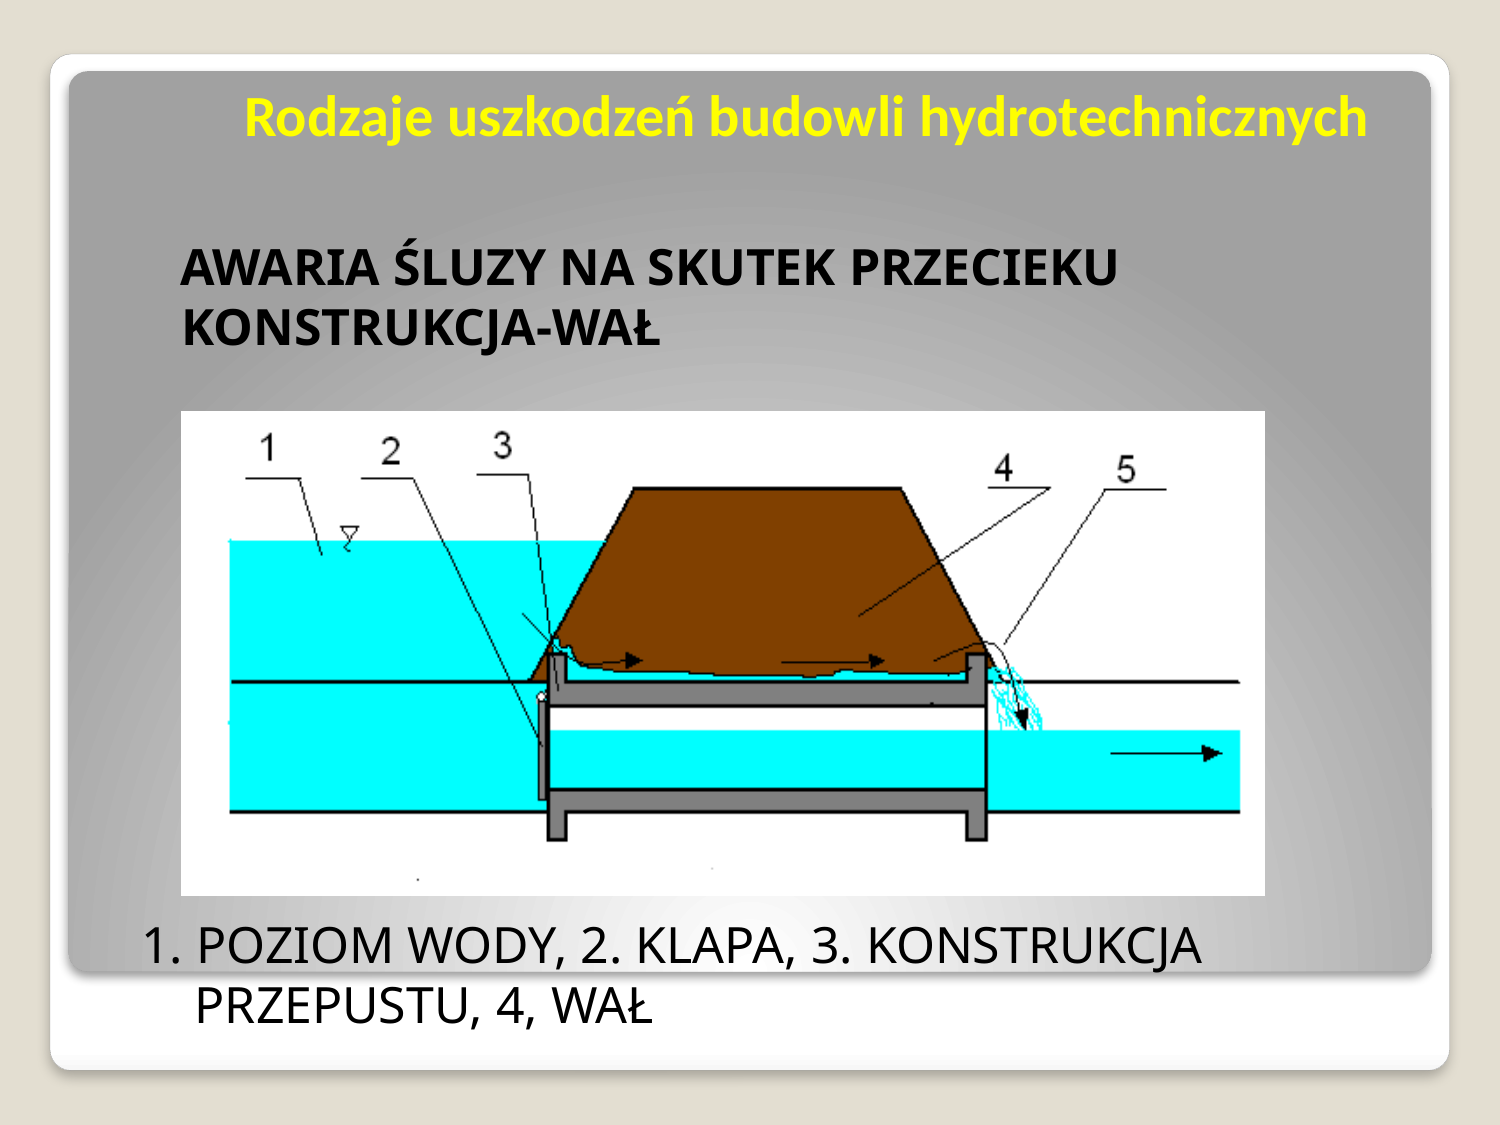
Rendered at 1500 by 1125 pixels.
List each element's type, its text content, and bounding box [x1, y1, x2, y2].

list AWARIA ŚLUZY NA SKUTEK PRZECIEKU KONSTRUKCJA-WAŁ [100, 219, 1385, 382]
list [97, 298, 809, 786]
text_box [809, 268, 1405, 439]
text_box [44, 268, 100, 439]
list 1. POZIOM WODY, 2. KLAPA, 3. KONSTRUKCJA PRZEPUSTU, 4, WAŁ [113, 898, 1458, 981]
picture [180, 411, 1266, 896]
title Rodzaje uszkodzeń budowli hydrotechnicznych [218, 41, 1388, 185]
